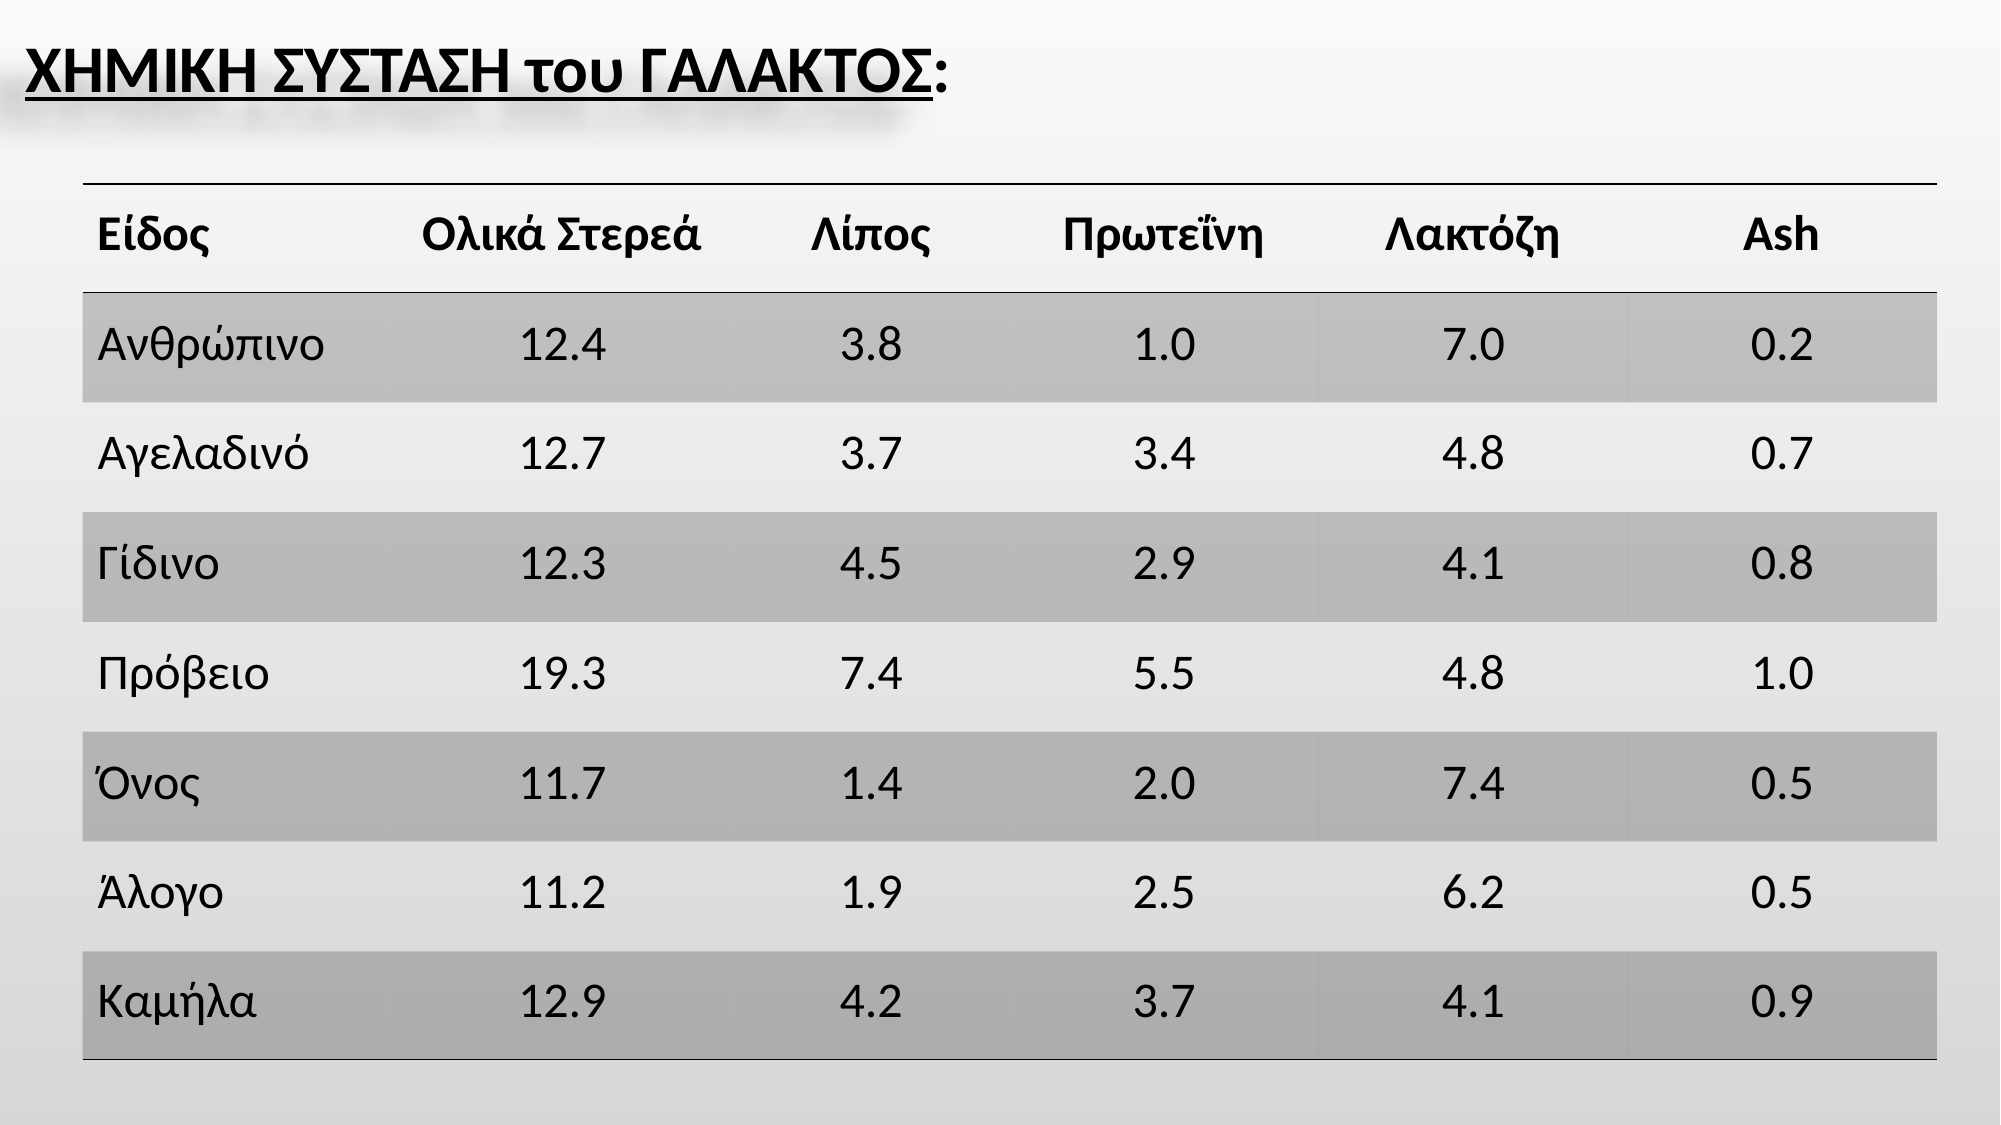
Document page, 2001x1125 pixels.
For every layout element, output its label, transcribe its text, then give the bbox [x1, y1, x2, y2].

table_cell 3.4 [1010, 402, 1319, 512]
table_cell Καμήλα [83, 951, 392, 1059]
table_cell 4.5 [733, 512, 1010, 622]
table_cell 0.5 [1628, 732, 1937, 841]
table_cell 4.1 [1319, 512, 1628, 622]
title XΗΜΙΚΗ ΣΥΣΤΑΣΗ του ΓΑΛΑΚΤΟΣ: [10, 0, 990, 143]
table_cell 4.8 [1319, 622, 1628, 732]
table_cell 1.0 [1010, 293, 1319, 402]
table_cell 12.3 [392, 512, 733, 622]
table_cell 2.0 [1010, 732, 1319, 841]
table_cell Άλογο [83, 841, 392, 951]
table_cell 12.9 [392, 951, 733, 1059]
table_header Είδος [83, 185, 392, 292]
table_cell 6.2 [1319, 841, 1628, 951]
table_cell 11.2 [392, 841, 733, 951]
table_header Ολικά Στερεά [392, 185, 733, 292]
table_cell 7.0 [1319, 293, 1628, 402]
table_cell Γίδινο [83, 512, 392, 622]
table_cell 0.8 [1628, 512, 1937, 622]
table_header Ash [1628, 185, 1937, 292]
table_cell 12.7 [392, 402, 733, 512]
table_cell Όνος [83, 732, 392, 841]
table_cell 12.4 [392, 293, 733, 402]
table_cell 4.8 [1319, 402, 1628, 512]
table_cell 11.7 [392, 732, 733, 841]
table_cell Αγελαδινό [83, 402, 392, 512]
table_cell 1.4 [733, 732, 1010, 841]
table_cell 3.7 [1010, 951, 1319, 1059]
table_header Λακτόζη [1319, 185, 1628, 292]
table_header Πρωτεΐνη [1010, 185, 1319, 292]
table_cell 5.5 [1010, 622, 1319, 732]
table_cell 0.7 [1628, 402, 1937, 512]
table_cell 2.5 [1010, 841, 1319, 951]
table_cell 2.9 [1010, 512, 1319, 622]
table_cell Πρόβειο [83, 622, 392, 732]
table_cell 4.1 [1319, 951, 1628, 1059]
table_cell 0.9 [1628, 951, 1937, 1059]
table_cell 19.3 [392, 622, 733, 732]
table_cell 1.9 [733, 841, 1010, 951]
table_cell 7.4 [733, 622, 1010, 732]
table_cell 7.4 [1319, 732, 1628, 841]
table_cell 4.2 [733, 951, 1010, 1059]
table_cell Ανθρώπινο [83, 293, 392, 402]
table_cell 0.2 [1628, 293, 1937, 402]
table_cell 3.8 [733, 293, 1010, 402]
table_cell 0.5 [1628, 841, 1937, 951]
table_header Λίπος [733, 185, 1010, 292]
table_cell 1.0 [1628, 622, 1937, 732]
table_cell 3.7 [733, 402, 1010, 512]
